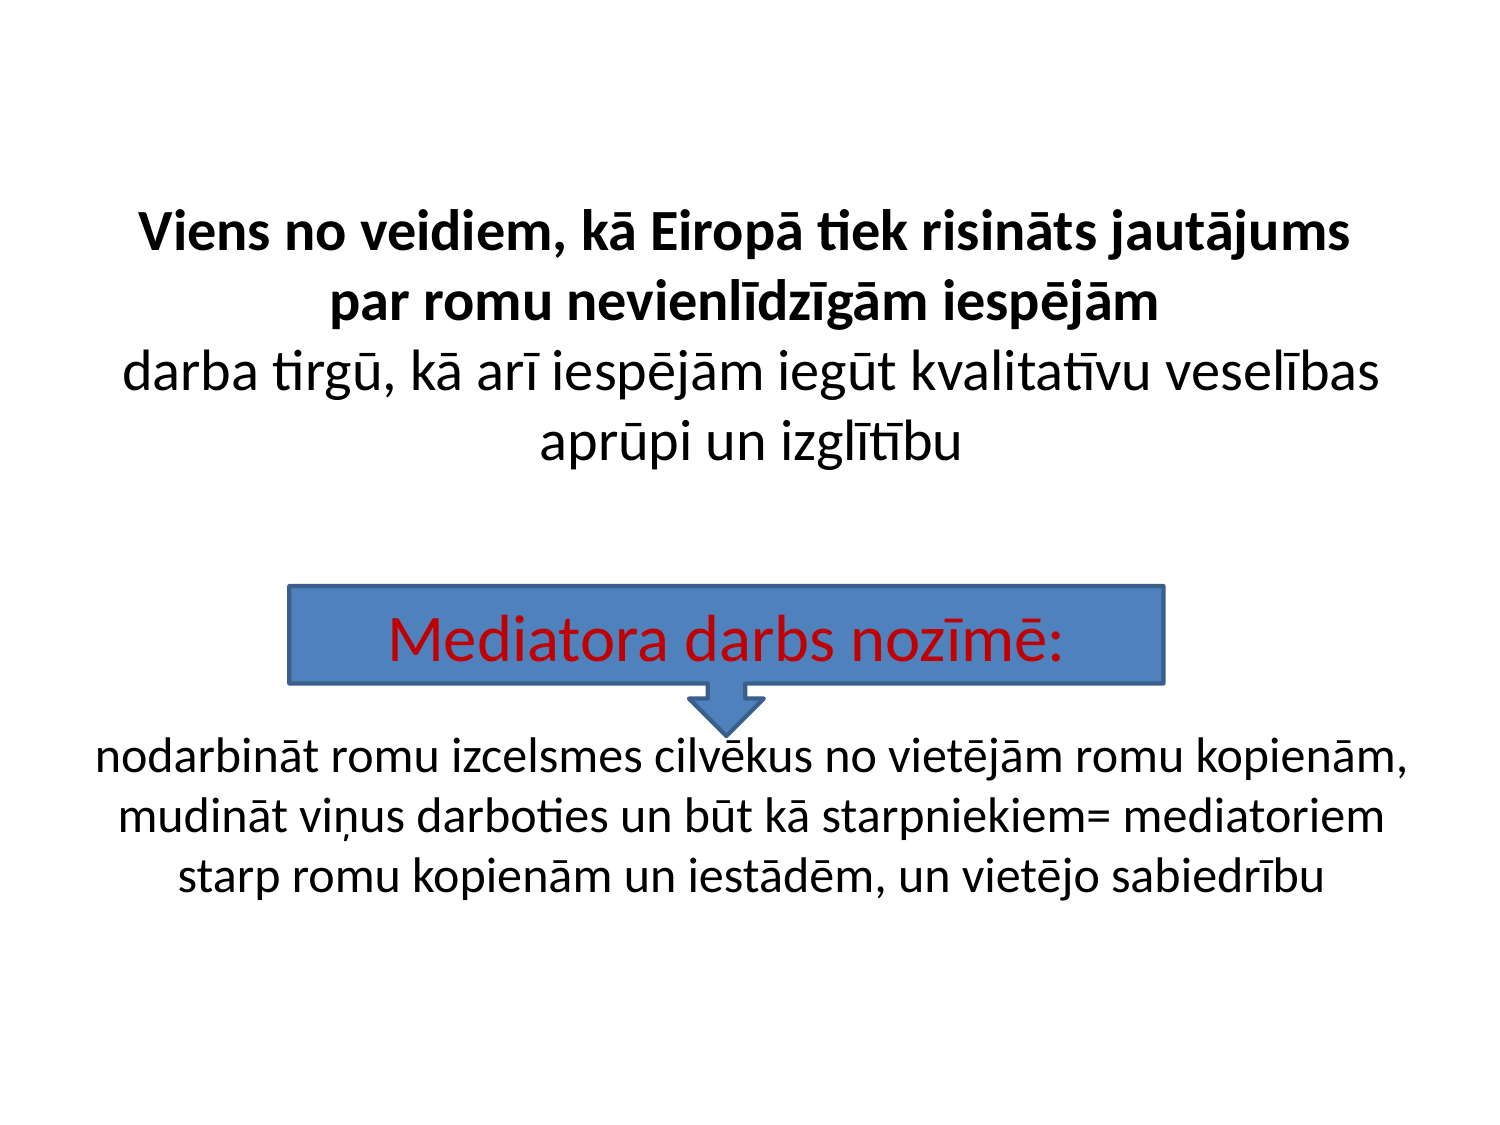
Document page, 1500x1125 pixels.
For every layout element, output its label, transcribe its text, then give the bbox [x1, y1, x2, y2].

text_box Mediatora darbs nozīmē: [287, 583, 1166, 739]
list Viens no veidiem, kā Eiropā tiek risināts jautājums par romu nevienlīdzīgām iespējām darba tirgū, kā arī iespējām iegūt kvalitatīvu veselības aprūpi un izglītību nodarbināt romu izcelsmes cilvēkus no vietējām romu kopienām, mudināt viņus darboties un būt kā starpniekiem= mediatoriem starp romu kopienām un iestādēm, un vietējo sabiedrību [76, 184, 1427, 927]
